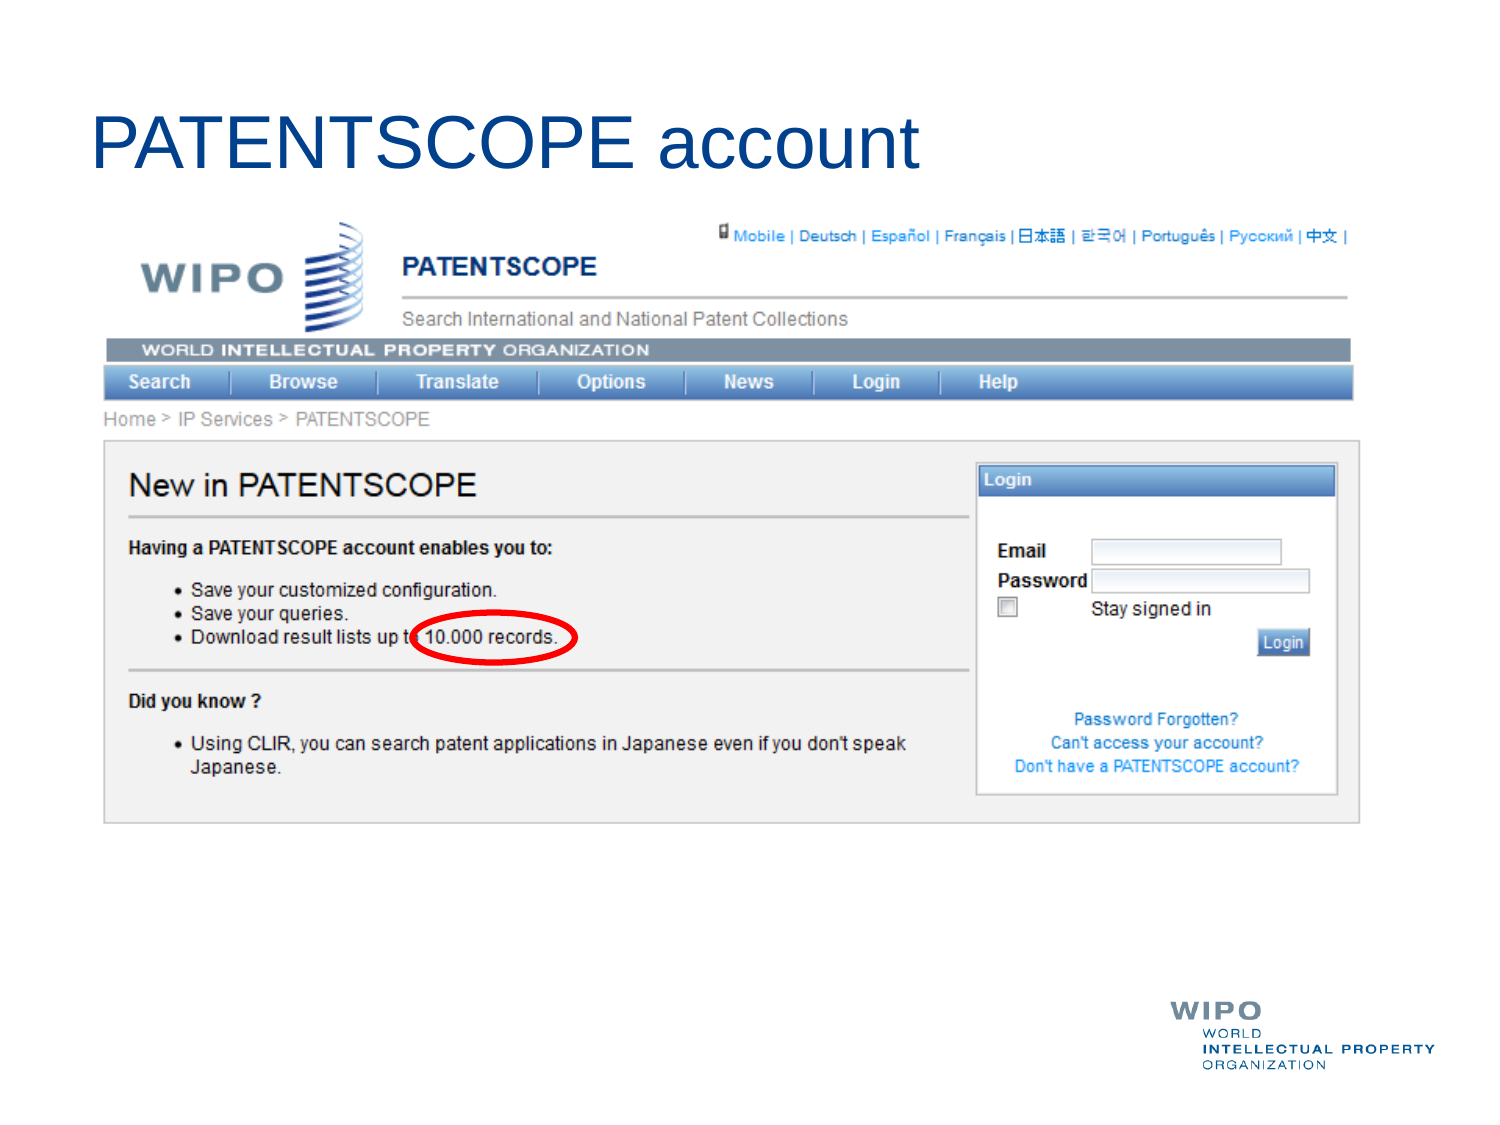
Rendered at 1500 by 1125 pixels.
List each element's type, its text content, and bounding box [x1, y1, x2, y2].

picture [0, 0, 1500, 1125]
title PATENTSCOPE account [75, 45, 1425, 217]
